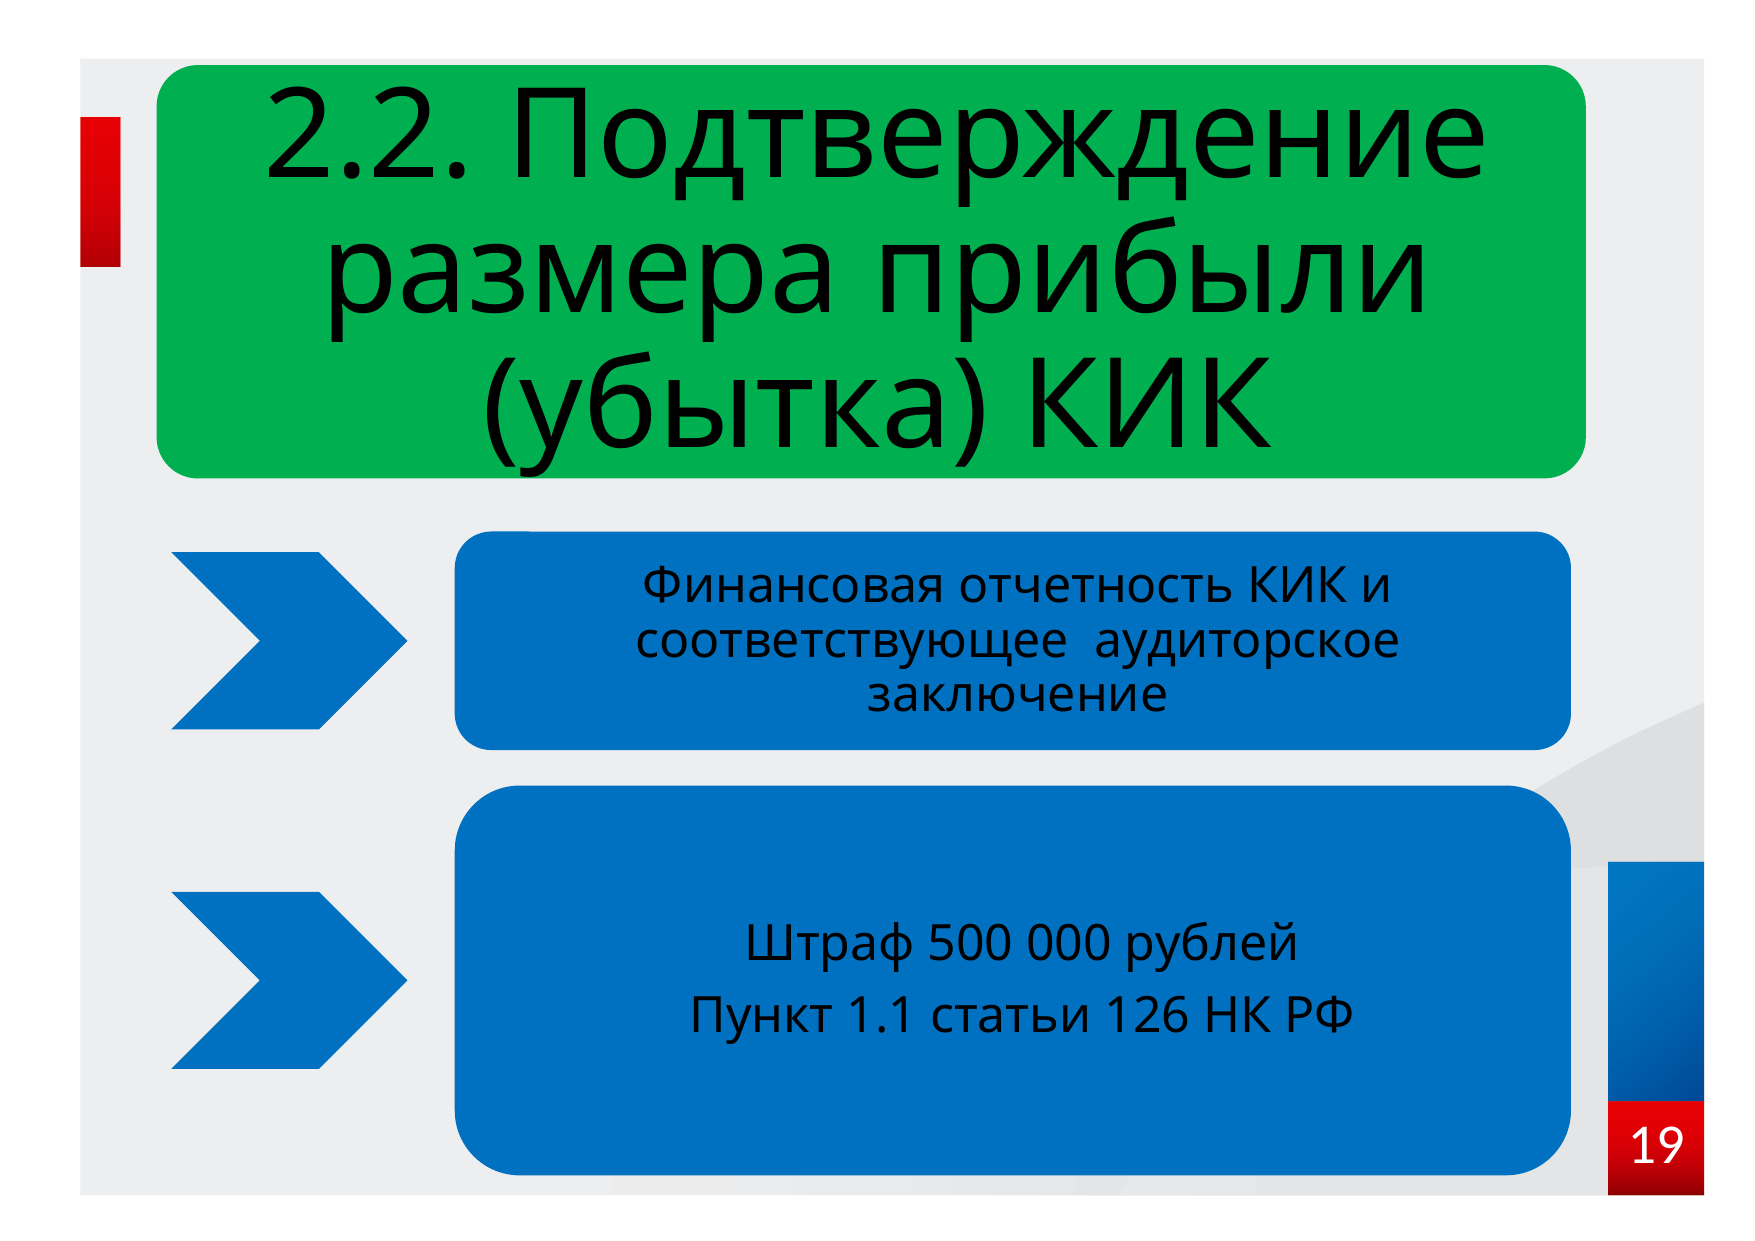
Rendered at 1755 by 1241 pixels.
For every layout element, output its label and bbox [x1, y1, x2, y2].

text_box [156, 29, 1587, 1211]
text_box [0, 0, 1755, 1241]
